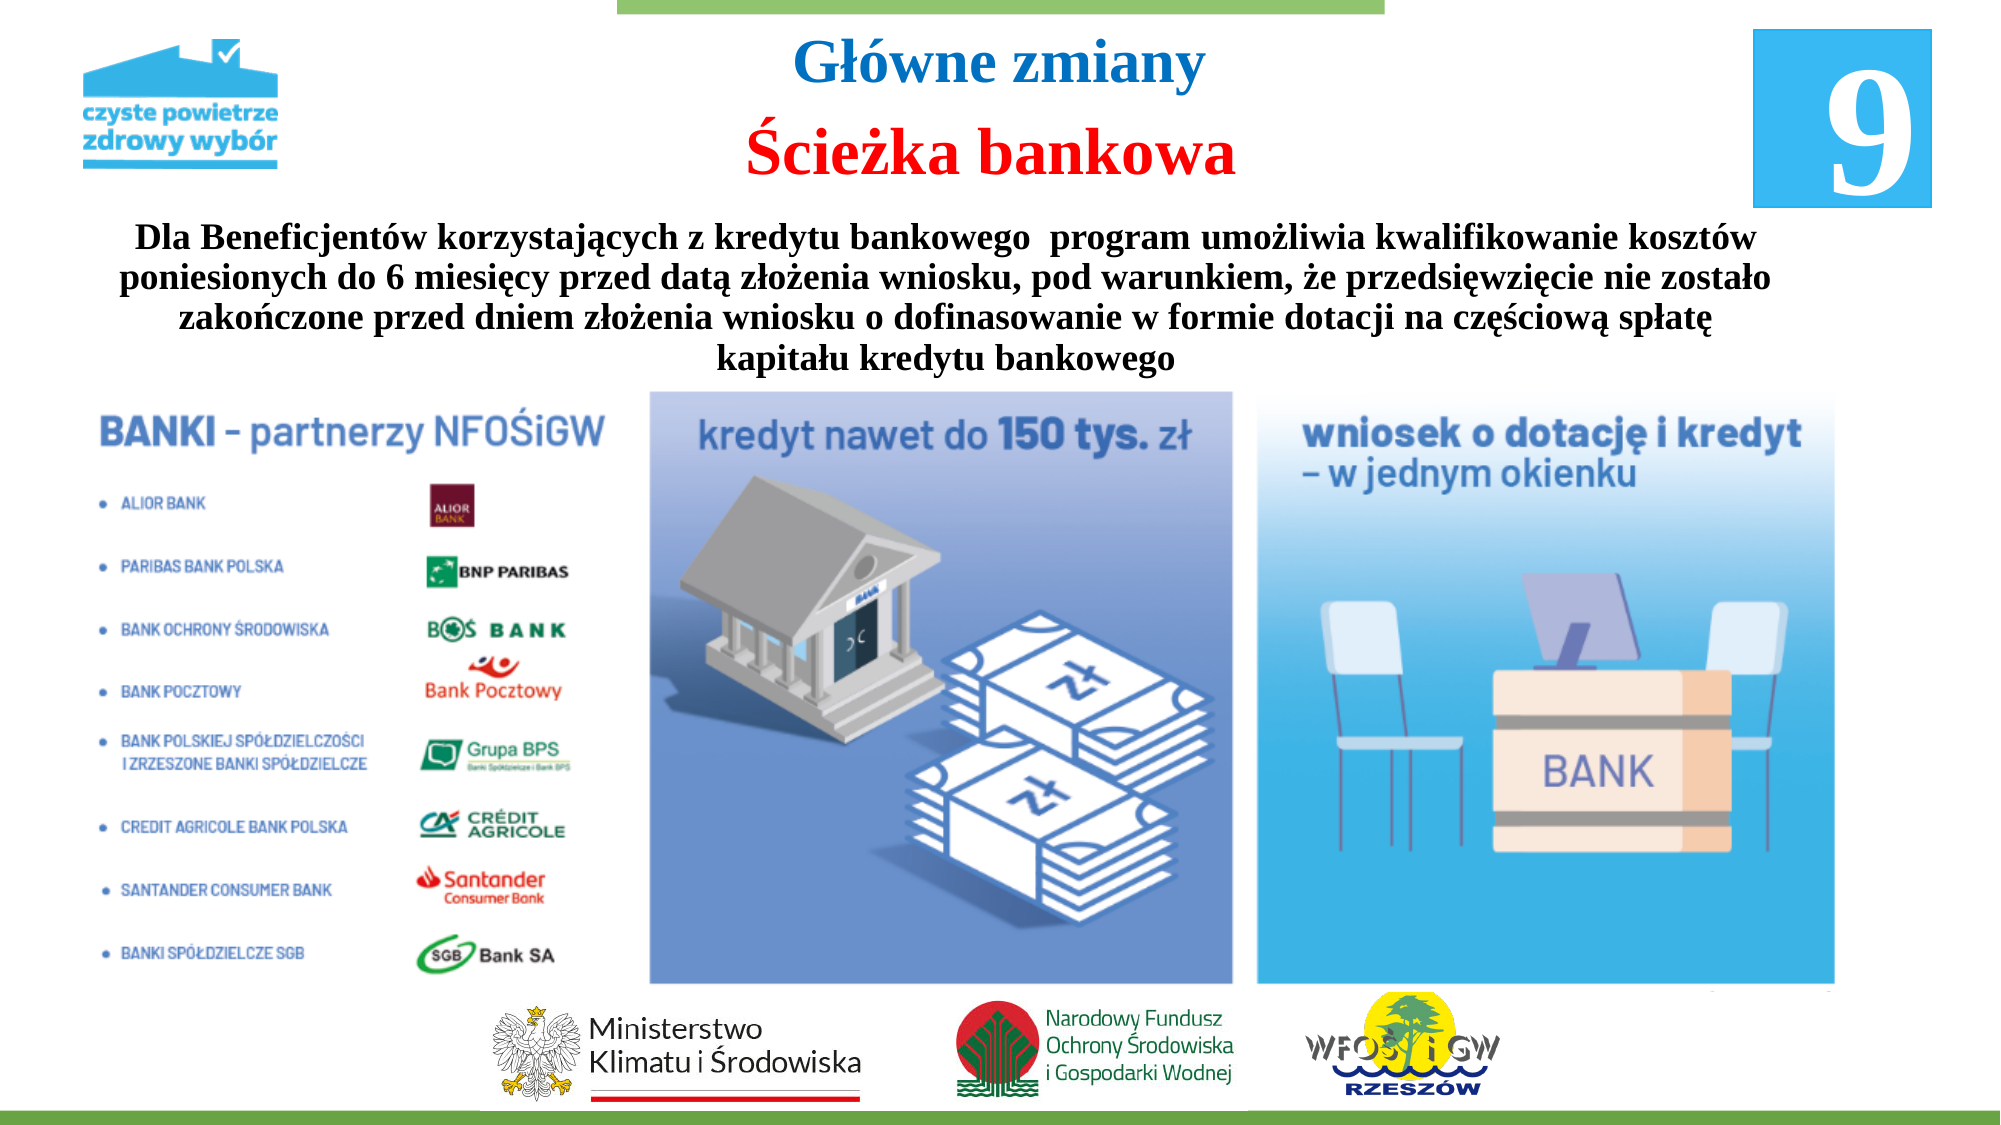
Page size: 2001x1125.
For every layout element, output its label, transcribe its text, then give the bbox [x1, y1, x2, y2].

text_box Dla Beneficjentów korzystających z kredytu bankowego program umożliwia kwalifikowanie kosztów poniesionych do 6 miesięcy przed datą złożenia wniosku, pod warunkiem, że przedsięwzięcie nie zostało zakończone przed dniem złożenia wniosku o dofinasowanie w formie dotacji na częściową spłatę kapitału kredytu bankowego [98, 209, 1795, 381]
text_box 9 [1809, 0, 1987, 240]
picture [83, 39, 278, 169]
picture [480, 995, 1248, 1111]
text_box Główne zmiany Ścieżka bankowa [342, 21, 1658, 140]
picture [87, 381, 1843, 1098]
text_box [1753, 29, 1809, 208]
